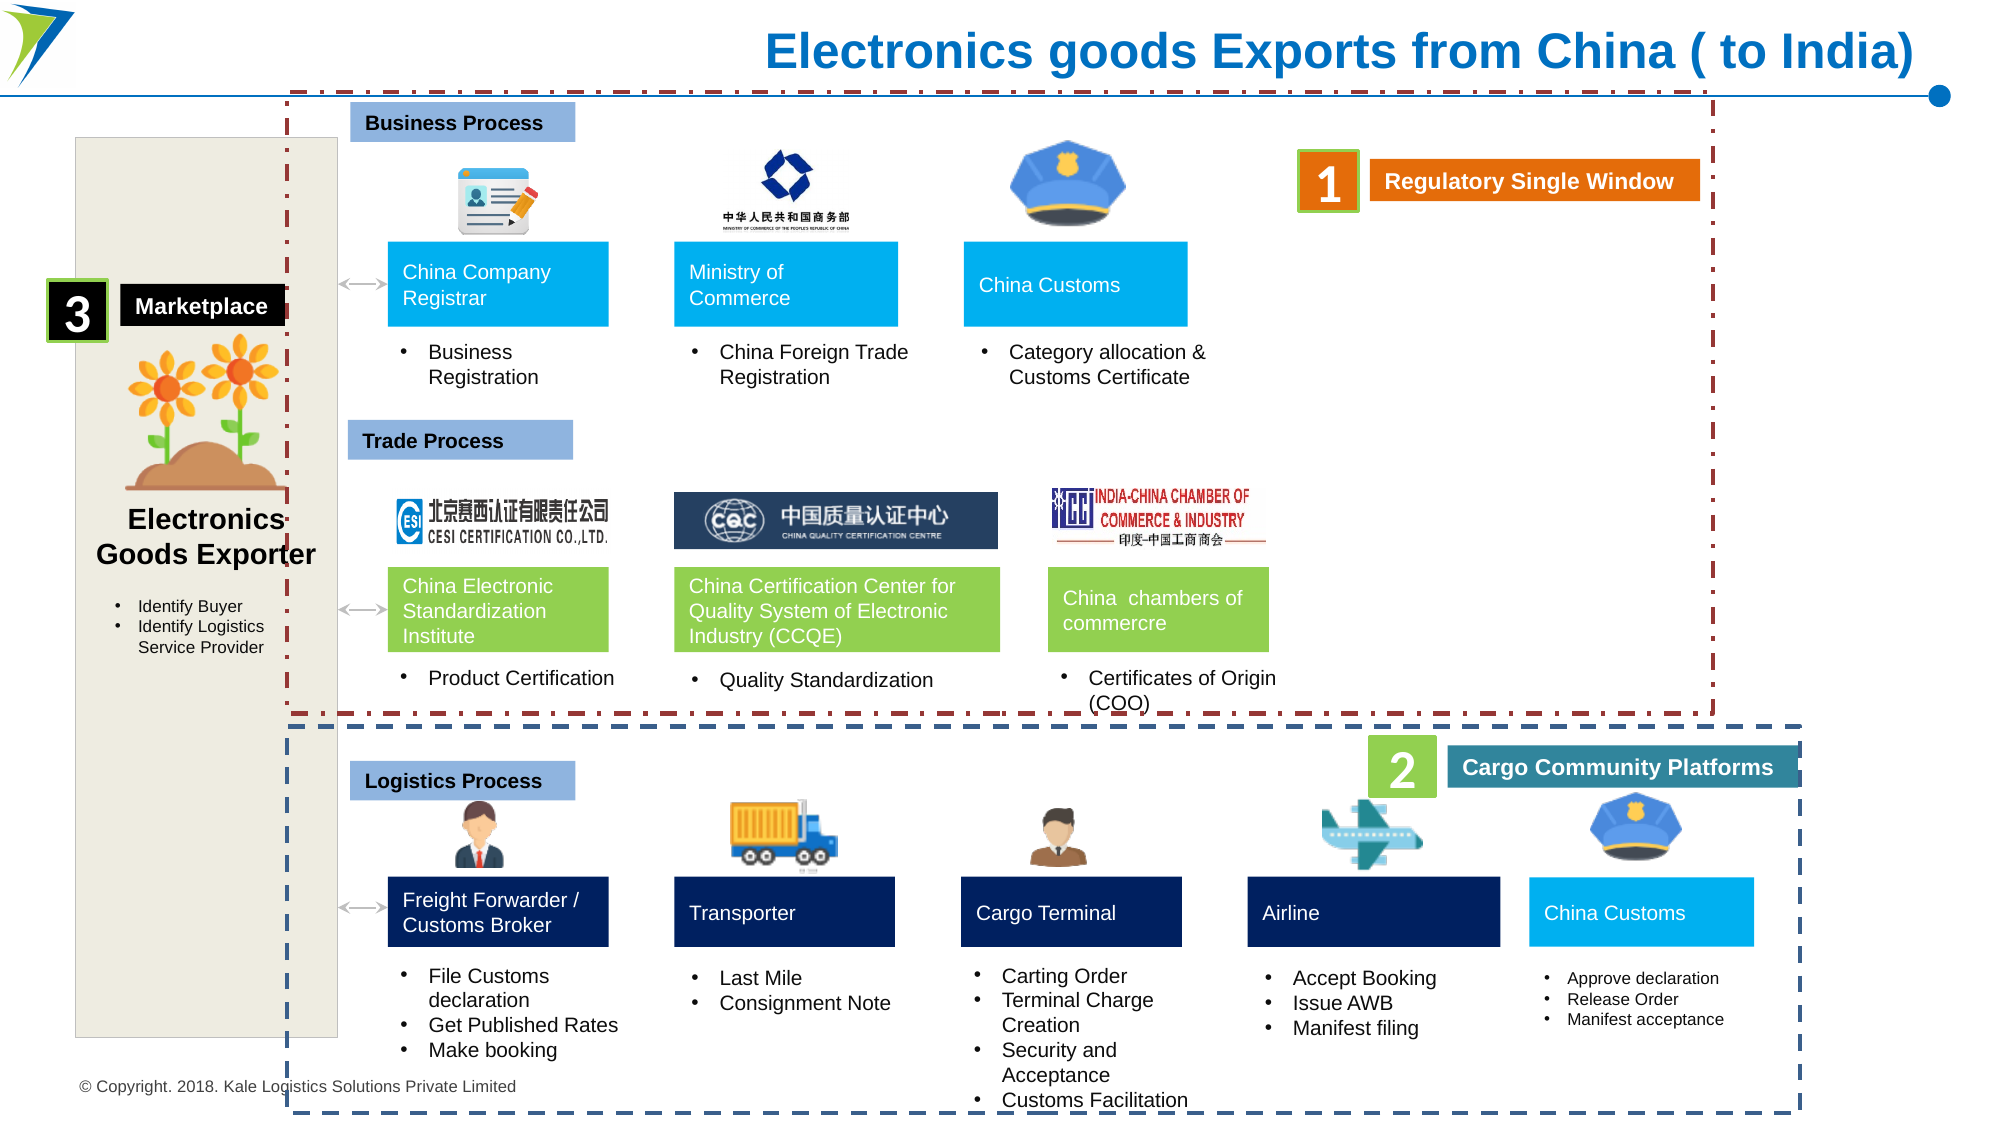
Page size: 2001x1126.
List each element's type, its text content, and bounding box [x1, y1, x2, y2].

picture [703, 496, 950, 546]
picture [0, 2, 76, 88]
picture [1010, 125, 1127, 241]
picture [1029, 807, 1089, 867]
picture [1590, 780, 1683, 873]
text_box Regulatory Single Window [1369, 158, 1701, 202]
picture [446, 801, 514, 869]
picture [723, 149, 849, 234]
text_box 3 [45, 278, 109, 344]
text_box Approve declaration Release Order Manifest acceptance [1529, 960, 1743, 1058]
picture [730, 798, 838, 876]
picture [391, 488, 612, 555]
text_box Marketplace [120, 283, 285, 326]
text_box China Customs [1527, 875, 1756, 949]
picture [1321, 784, 1423, 886]
picture [458, 161, 538, 241]
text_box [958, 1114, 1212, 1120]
text_box Identify Buyer Identify Logistics Service Provider [100, 587, 286, 685]
text_box 2 [1368, 735, 1438, 799]
text_box Cargo Community Platforms [1447, 745, 1798, 788]
text_box Electronics Goods Exporter [73, 136, 340, 1040]
text_box Certificates of Origin (COO) [1045, 714, 1299, 722]
list Electronics goods Exports from China ( to India) [262, 7, 1930, 90]
picture [1051, 488, 1266, 550]
text_box 1 [1297, 148, 1361, 214]
picture [125, 331, 288, 494]
text_box [285, 724, 1802, 1115]
text_box [285, 90, 1715, 716]
